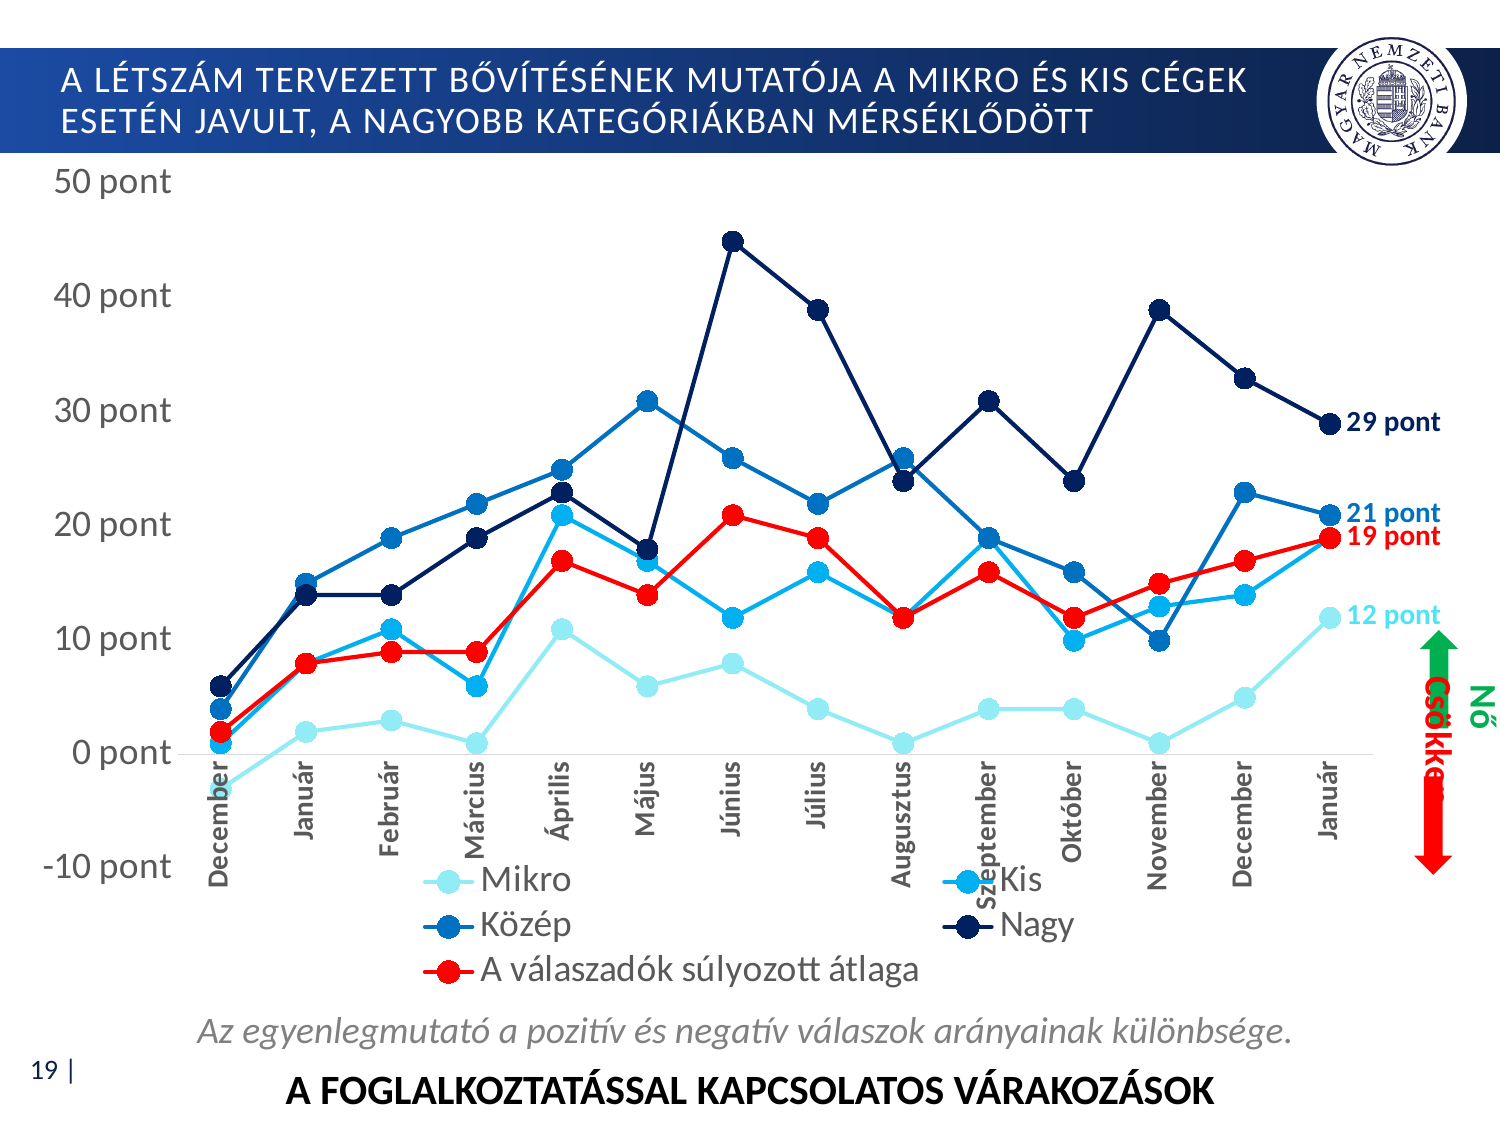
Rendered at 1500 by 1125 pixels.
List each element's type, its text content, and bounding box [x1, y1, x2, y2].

title A létszám tervezett bővítésének mutatója a mikro és kis cégek esetén javult, a nagyobb kategóriákban mérséklődött [45, 50, 1349, 151]
text_box Az egyenlegmutató a pozitív és negatív válaszok arányainak különbsége. A Foglalkoztatással kapcsolatos várakozások [127, 999, 1373, 1121]
picture [1327, 36, 1457, 151]
chart [0, 151, 1500, 999]
